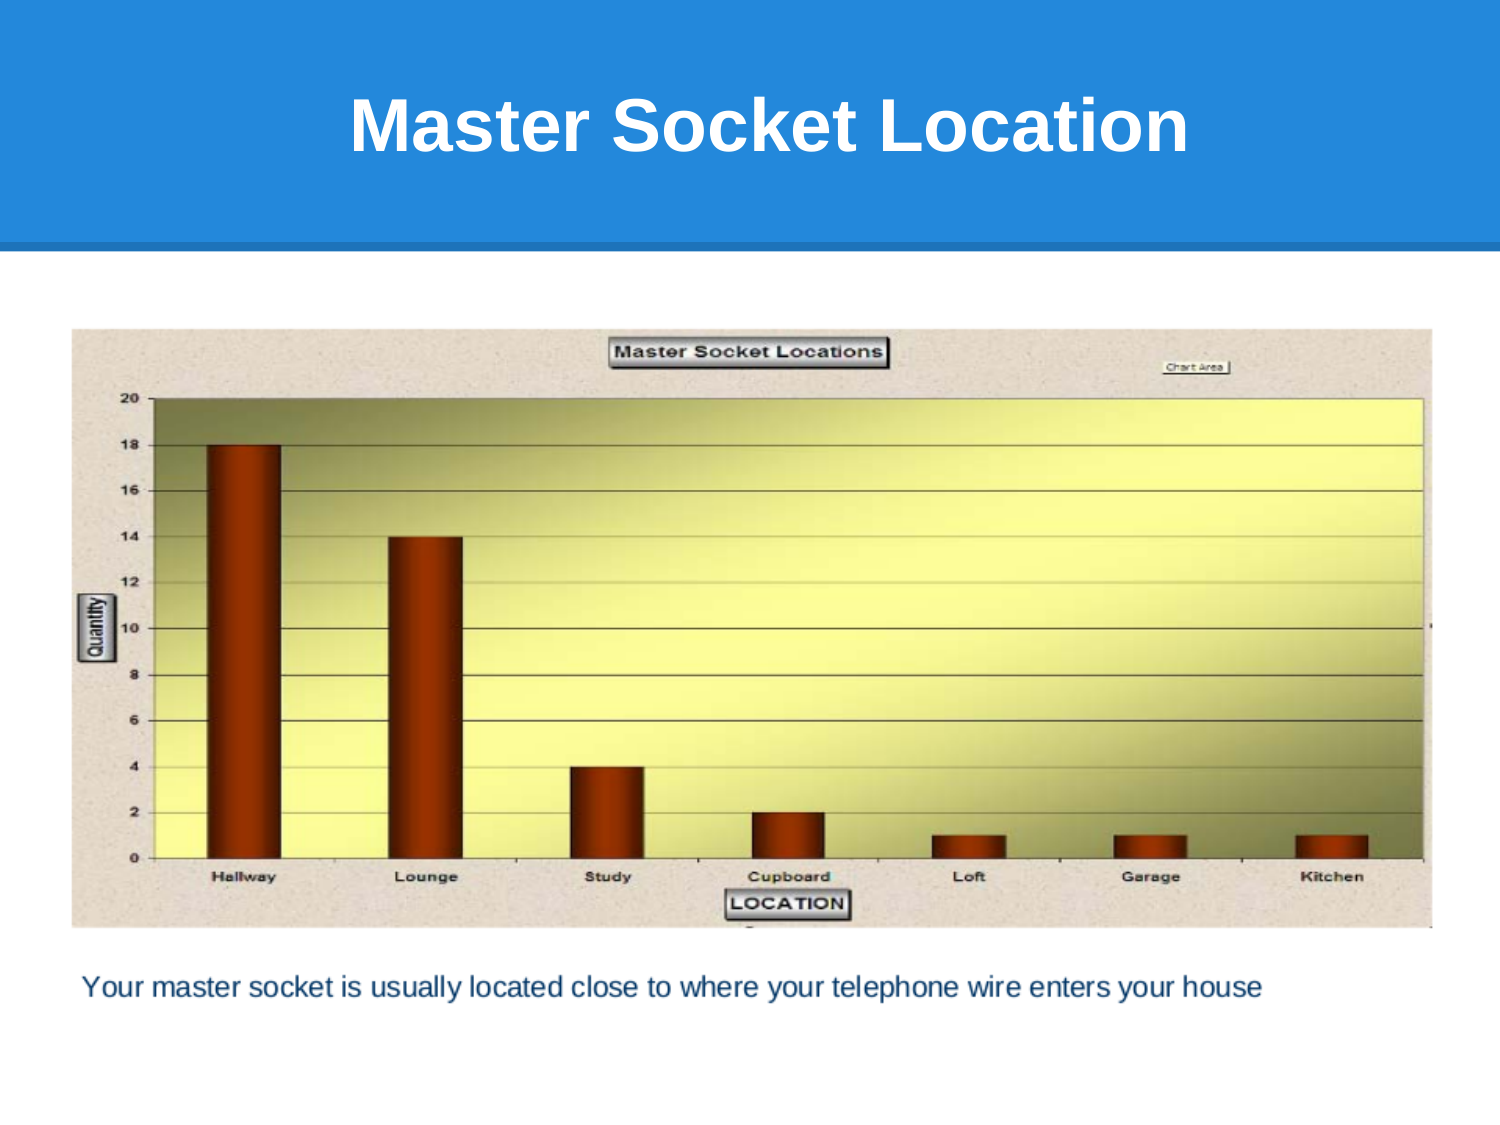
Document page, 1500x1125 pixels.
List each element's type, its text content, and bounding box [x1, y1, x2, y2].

title Master Socket Location [1, 0, 1500, 248]
picture [58, 320, 1442, 1020]
